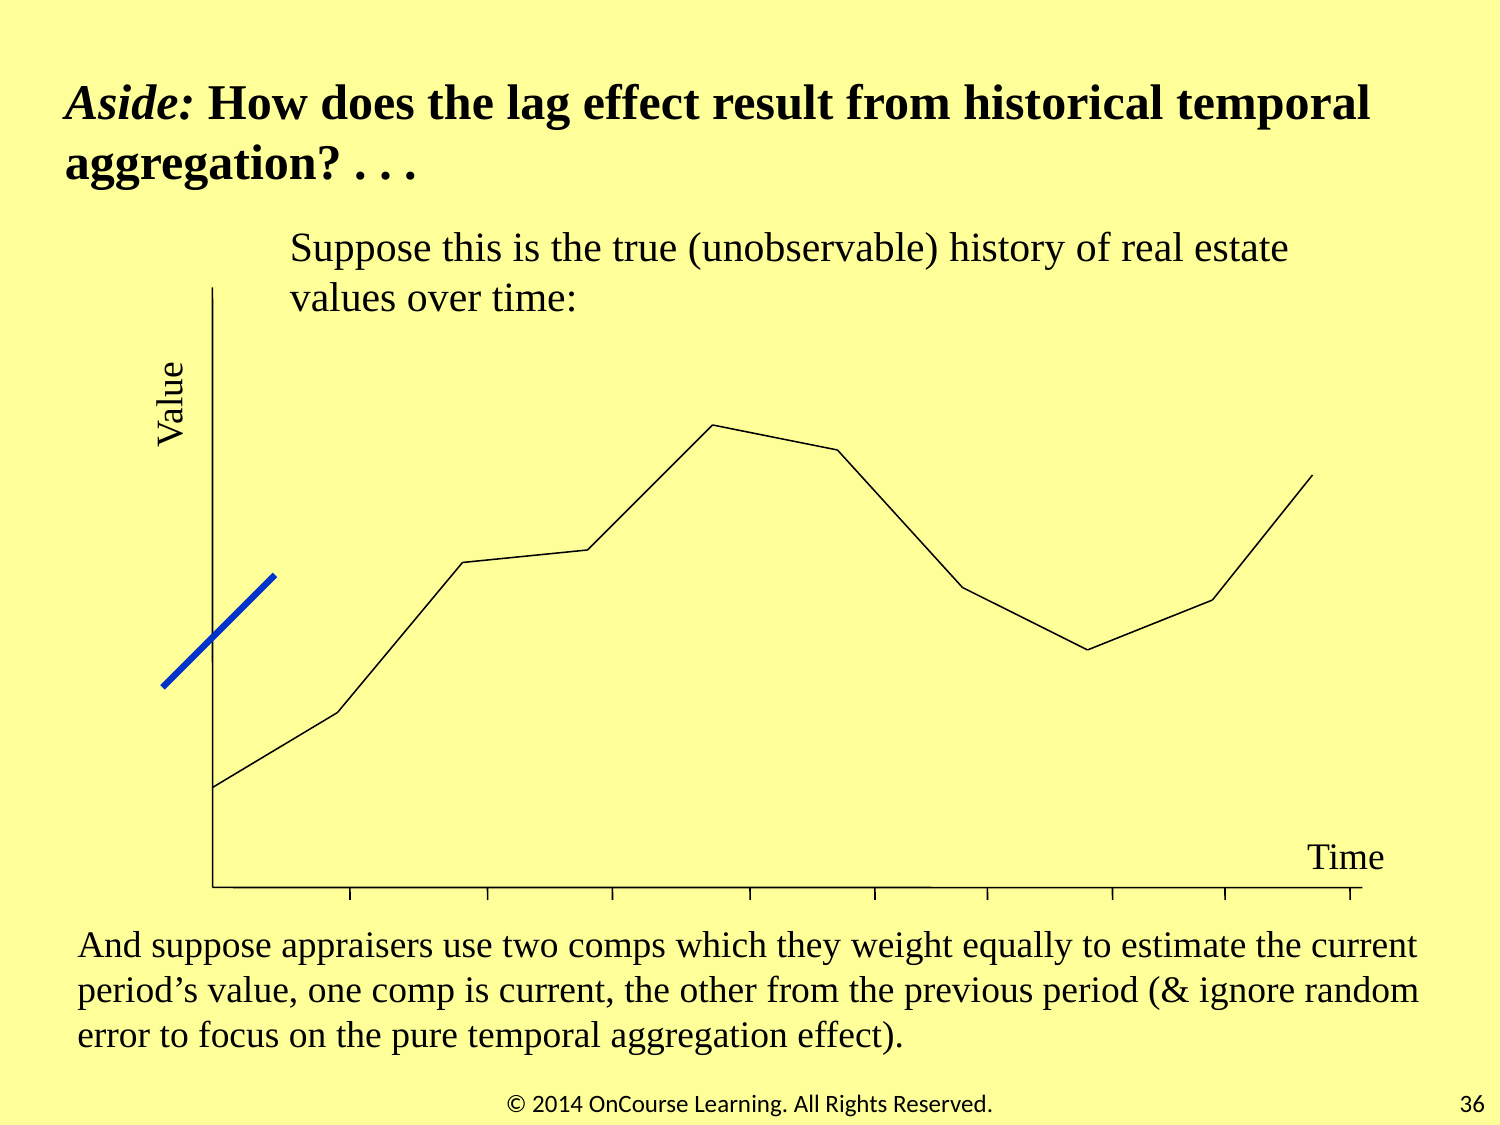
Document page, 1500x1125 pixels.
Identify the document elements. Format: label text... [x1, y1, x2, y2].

text_box Aside: How does the lag effect result from historical temporal aggregation? . . . [49, 62, 1463, 198]
text_box Value [137, 312, 198, 497]
text_box Suppose this is the true (unobservable) history of real estate values over time: [275, 212, 1350, 328]
text_box And suppose appraisers use two comps which they weight equally to estimate the current period’s value, one comp is current, the other from the previous period (& ignore random error to focus on the pure temporal aggregation effect). [62, 912, 1438, 1063]
slide_number 50 [213, 574, 276, 640]
footer © 2014 OnCourse Learning. All Rights Reserved. [450, 1050, 1050, 1125]
slide_number 50 [162, 635, 212, 688]
slide_number 36 [1200, 1050, 1500, 1125]
text_box Time [1187, 824, 1400, 885]
